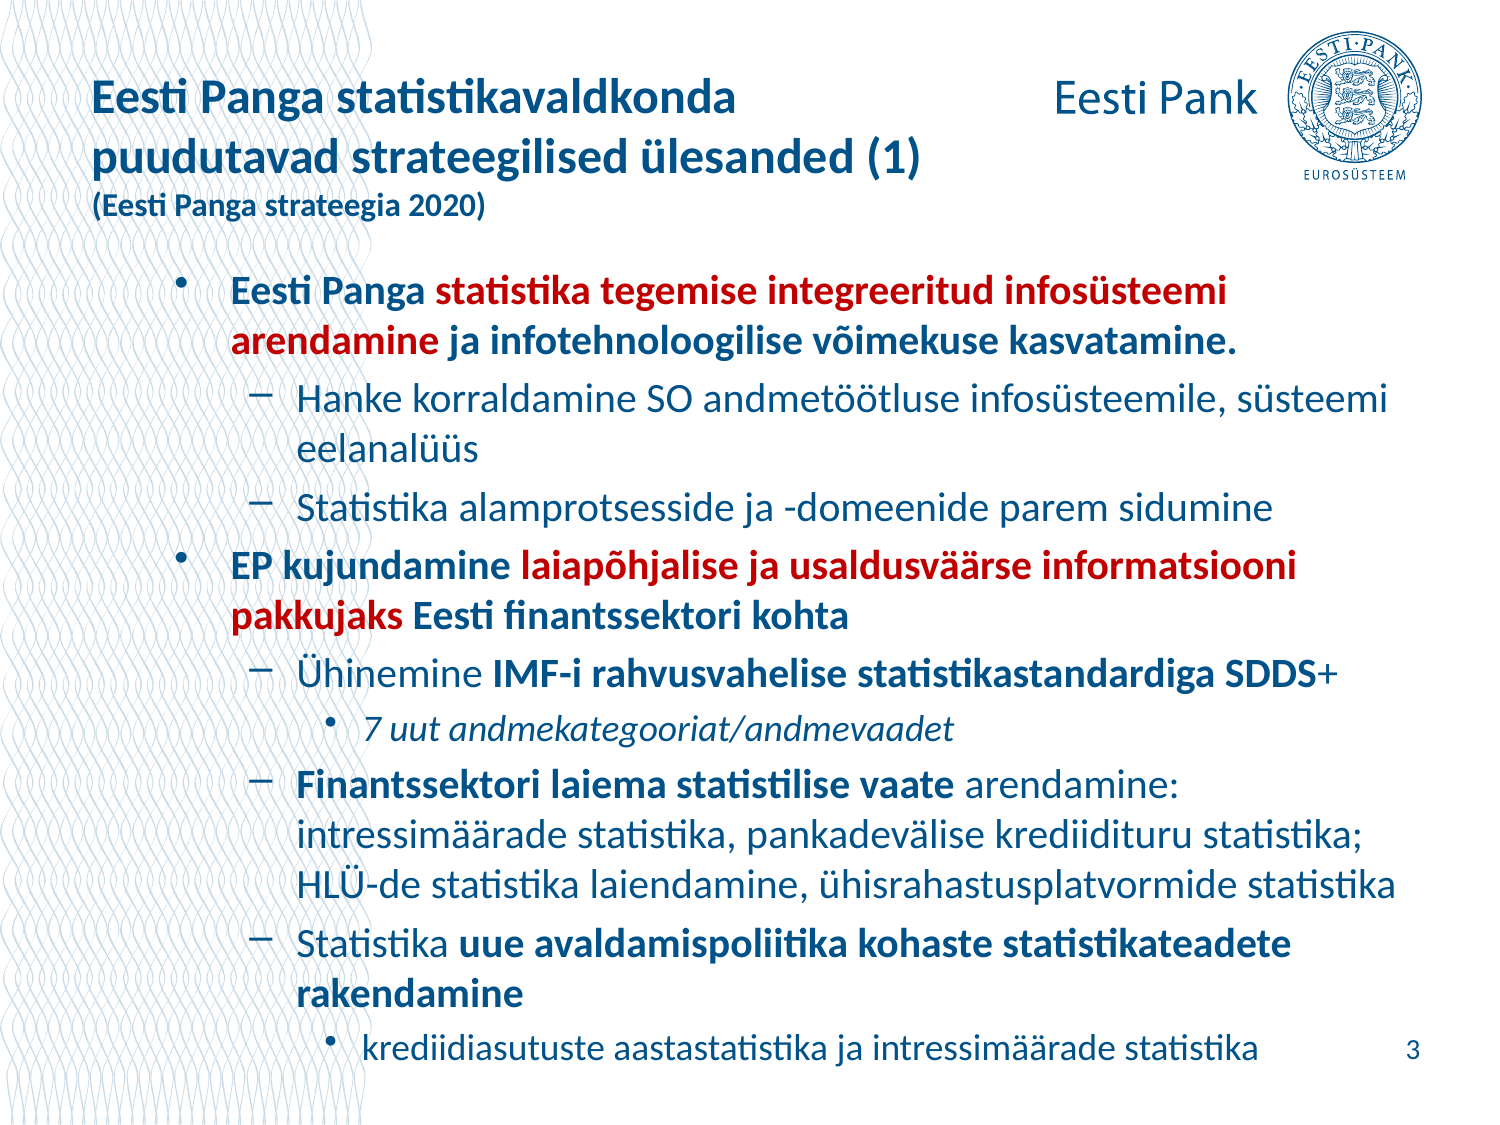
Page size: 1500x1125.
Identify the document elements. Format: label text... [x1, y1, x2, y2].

slide_number 3 [1304, 1022, 1436, 1095]
title Eesti Panga statistikavaldkonda puudutavad strateegilised ülesanded (1) (Eesti Panga strateegia 2020) [76, 66, 951, 220]
list Eesti Panga statistika tegemise integreeritud infosüsteemi arendamine ja infotehnoloogilise võimekuse kasvatamine. Hanke korraldamine SO andmetöötluse infosüsteemile, süsteemi eelanalüüs Statistika alamprotsesside ja -domeenide parem sidumine EP kujundamine laiapõhjalise ja usaldusväärse informatsiooni pakkujaks Eesti finantssektori kohta Ühinemine IMF-i rahvusvahelise statistikastandardiga SDDS+ 7 uut andmekategooriat/andmevaadet Finantssektori laiema statistilise vaate arendamine: intressimäärade statistika, pankadevälise krediidituru statistika; HLÜ-de statistika laiendamine, ühisrahastusplatvormide statistika Statistika uue avaldamispoliitika kohaste statistikateadete rakendamine krediidiasutuste aastastatistika ja intressimäärade statistika [159, 255, 1436, 1035]
